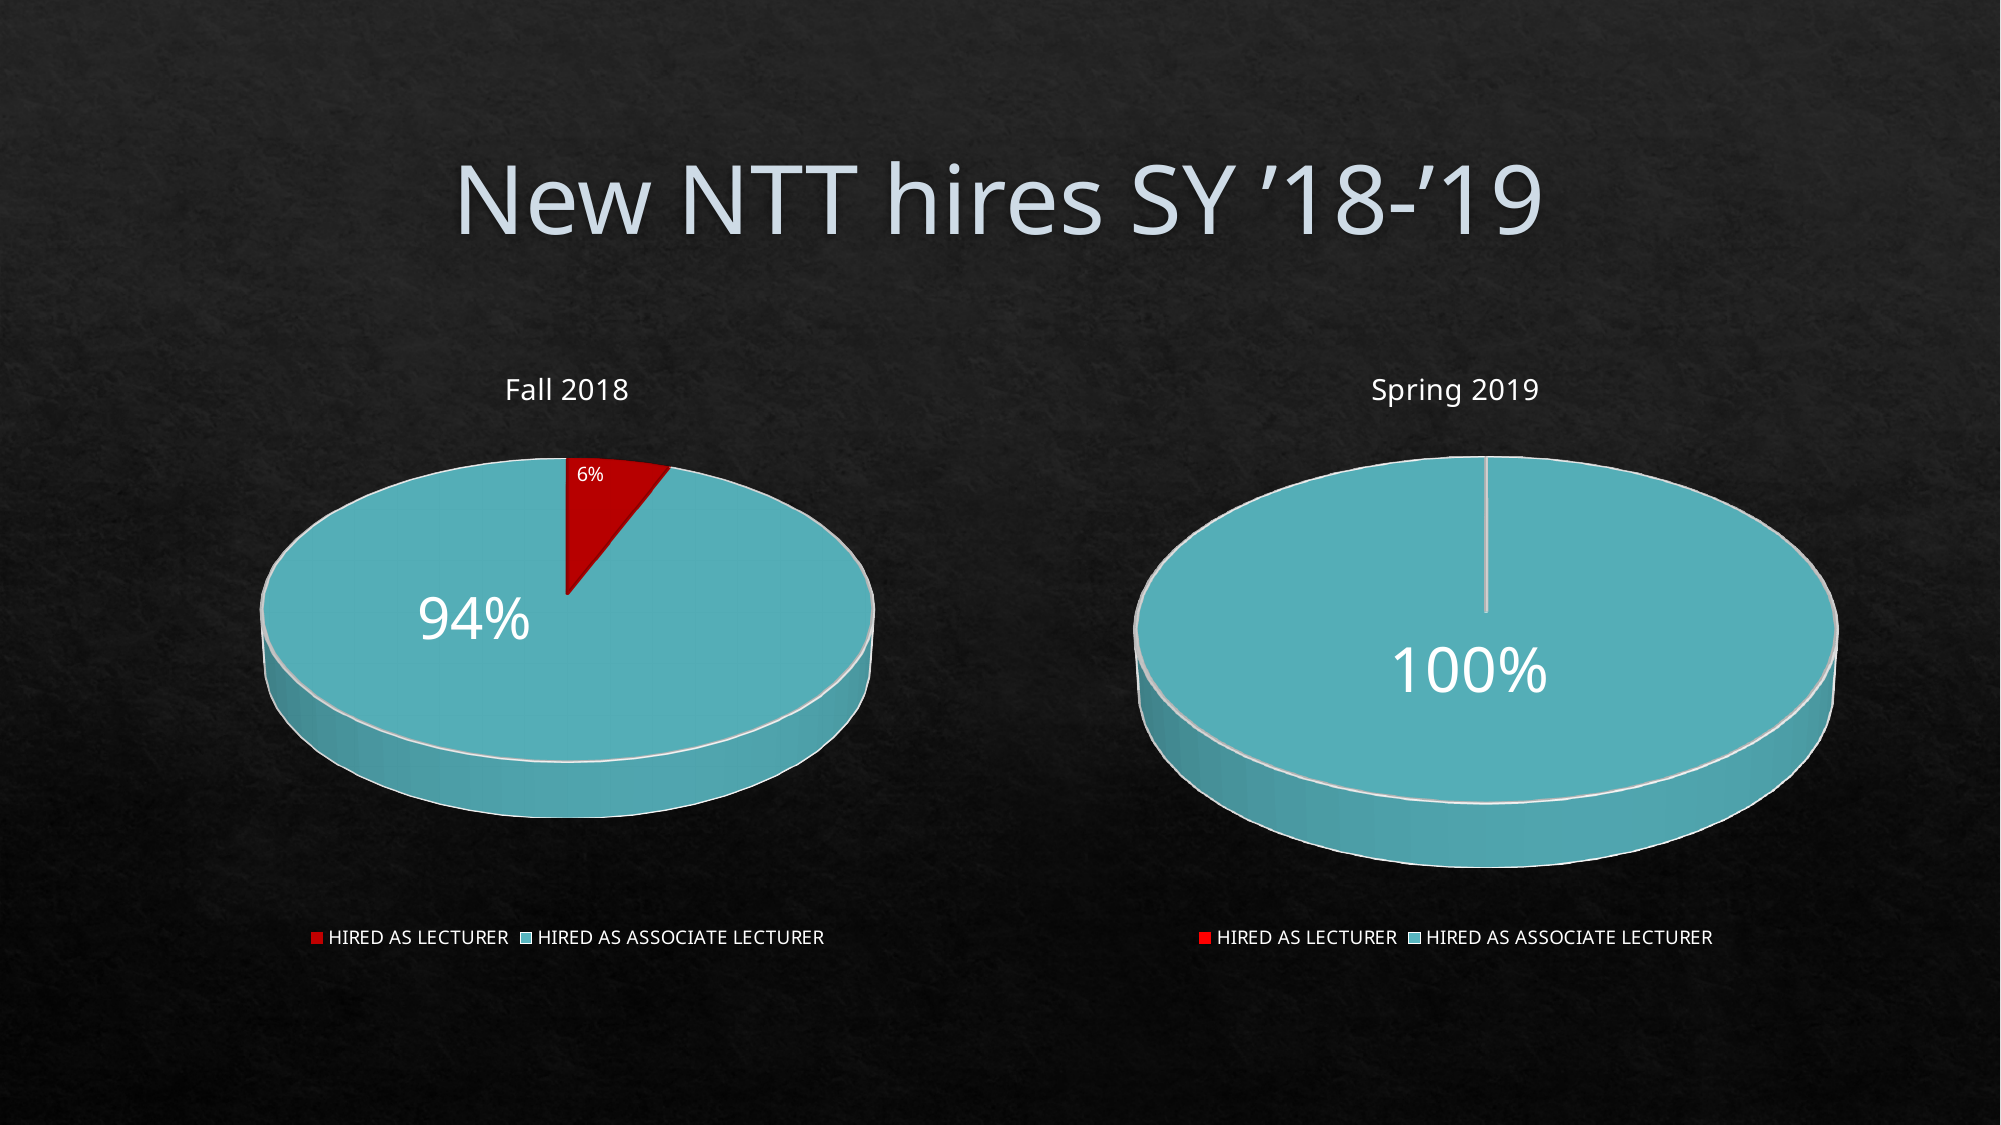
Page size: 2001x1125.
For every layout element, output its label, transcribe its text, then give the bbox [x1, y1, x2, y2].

chart [149, 340, 1947, 958]
title New NTT hires SY ’18-’19 [149, 99, 1849, 307]
